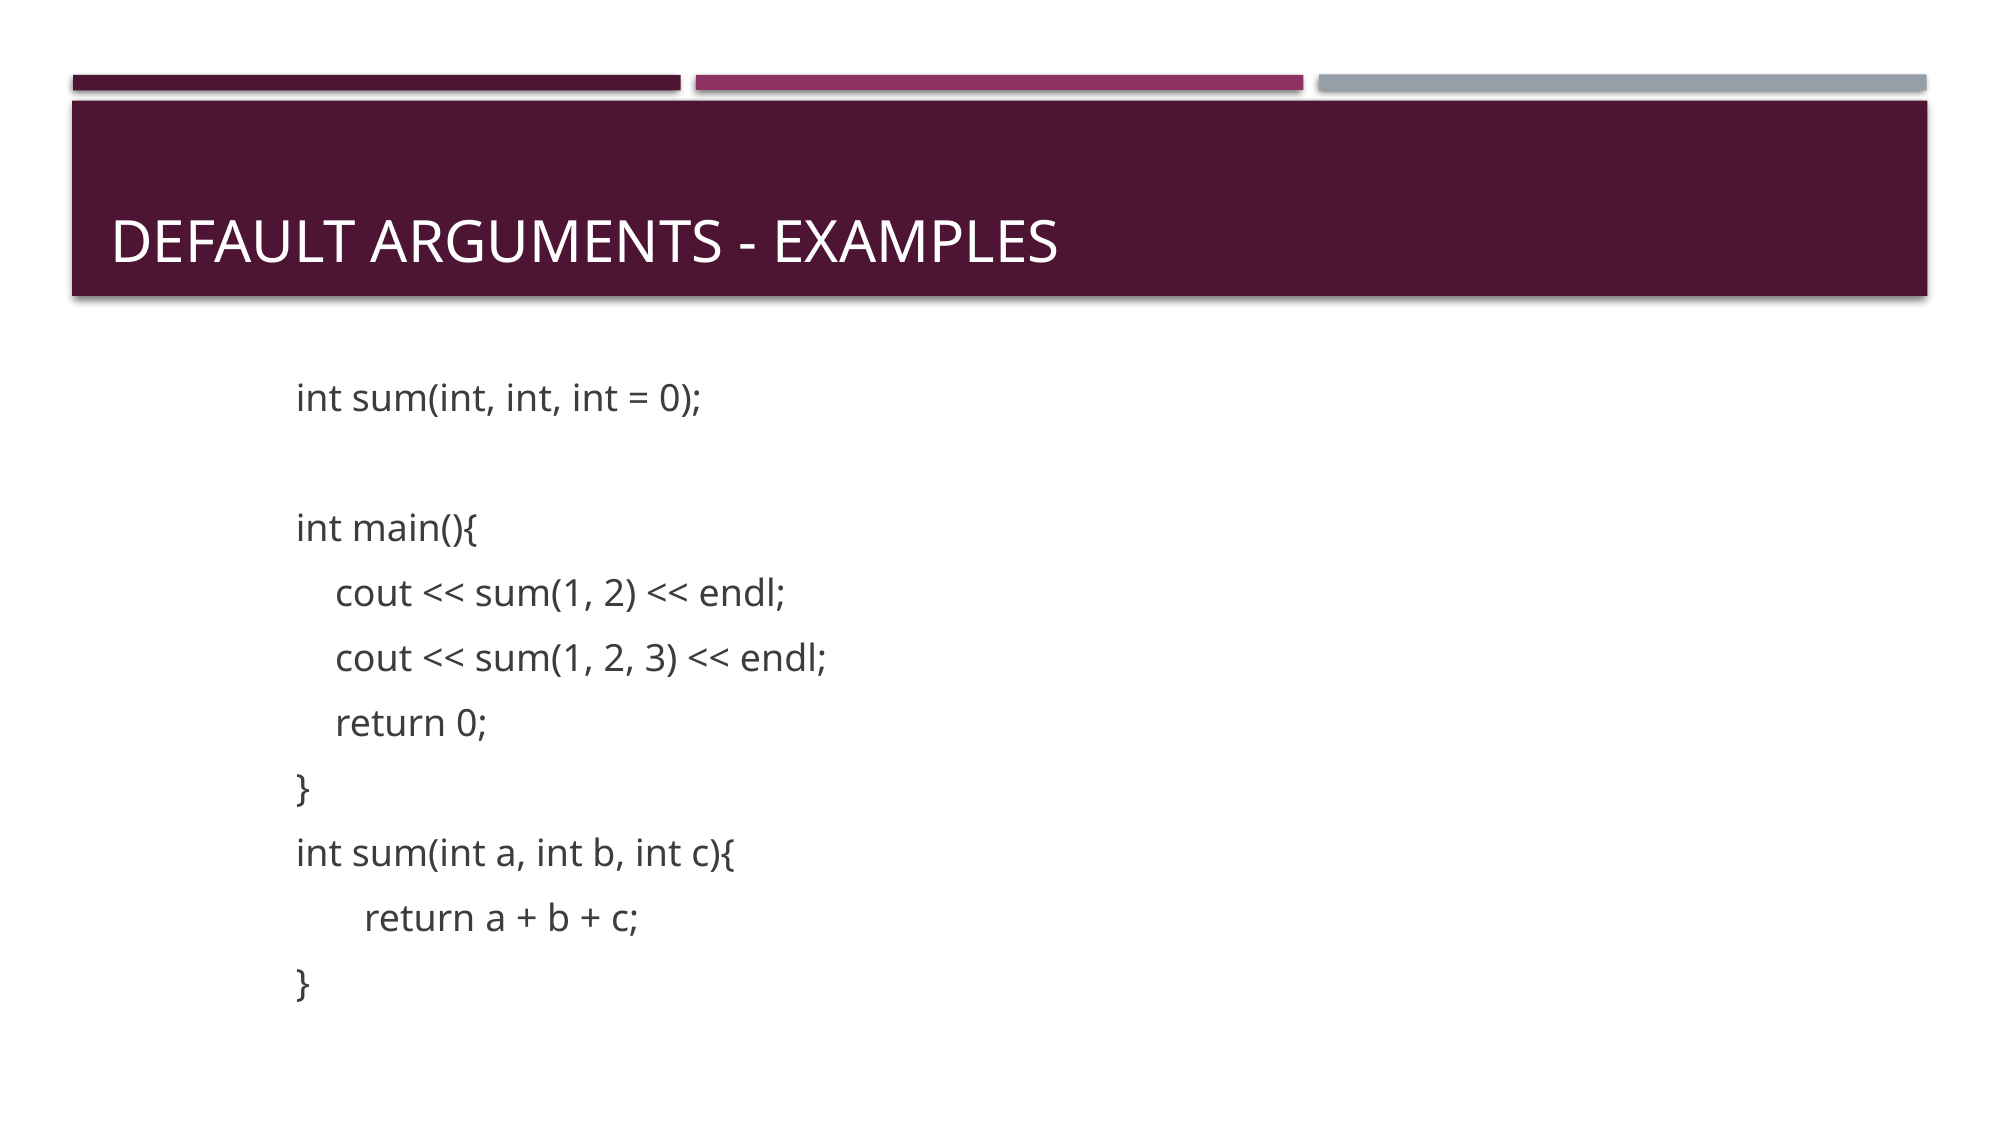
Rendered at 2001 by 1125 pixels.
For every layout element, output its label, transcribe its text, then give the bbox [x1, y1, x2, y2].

list int sum(int, int, int = 0); int main(){ cout << sum(1, 2) << endl; cout << sum(1, 2, 3) << endl; return 0; } int sum(int a, int b, int c){ return a + b + c; } [280, 252, 1905, 1125]
title Default arguments - examples [95, 115, 1905, 282]
